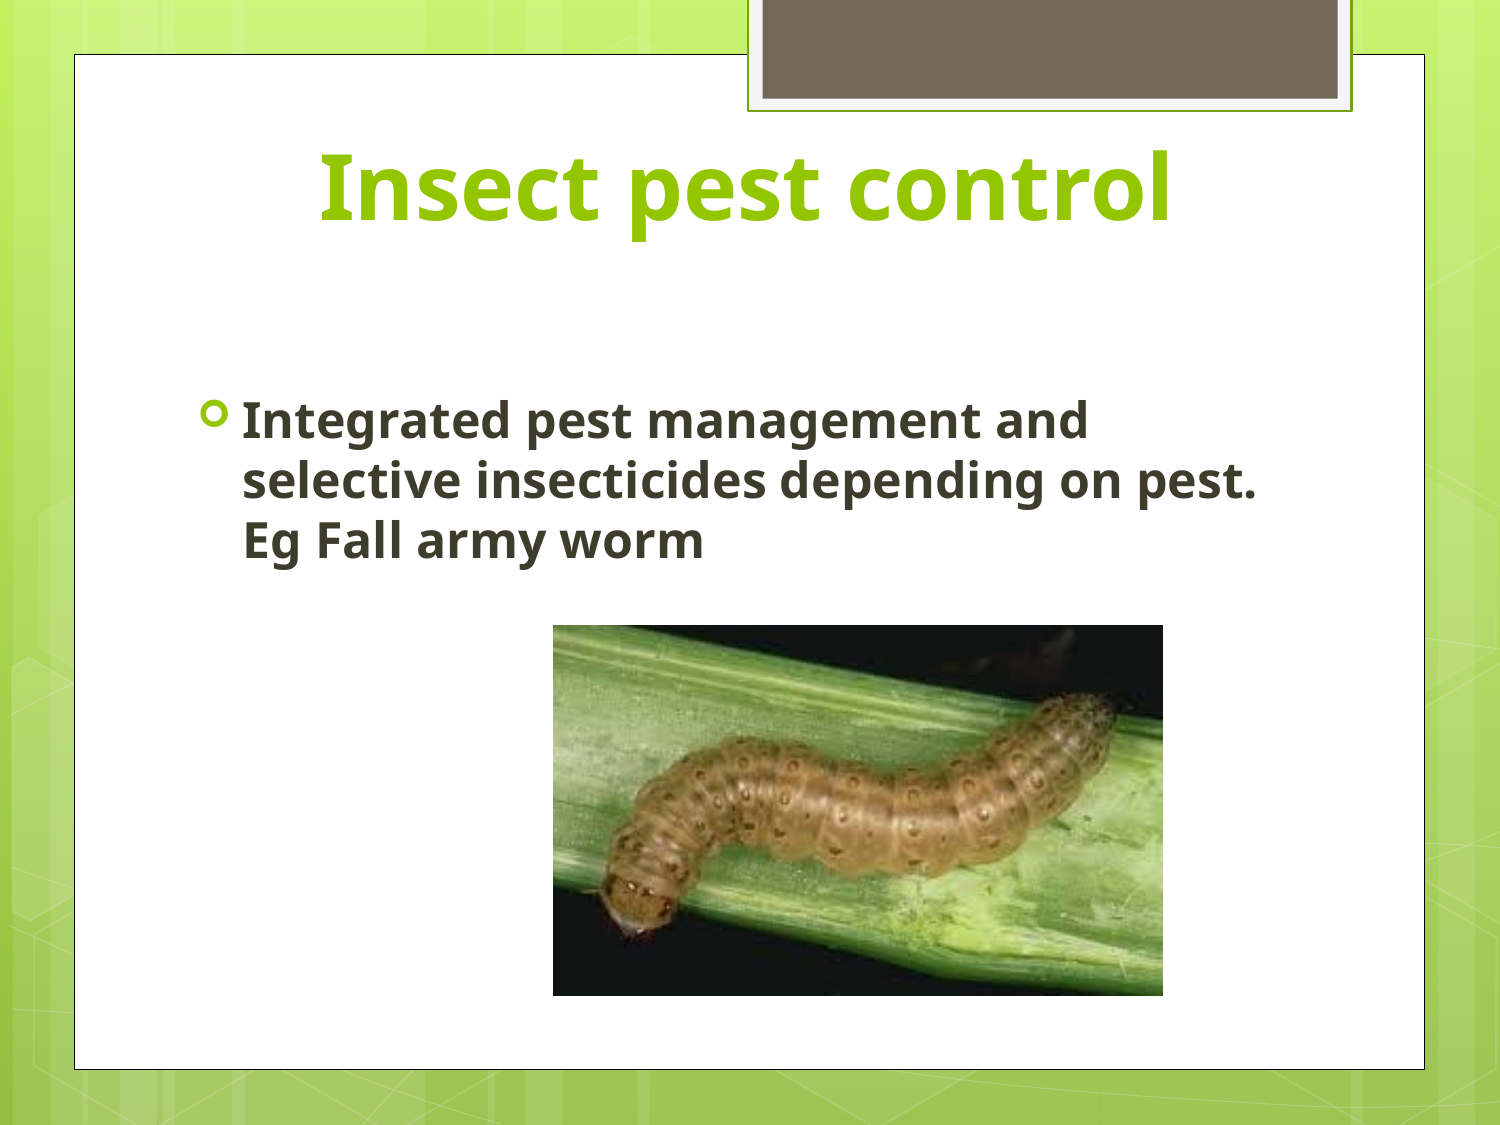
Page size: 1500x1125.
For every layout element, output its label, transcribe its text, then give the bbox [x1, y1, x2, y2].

list Integrated pest management and selective insecticides depending on pest. Eg Fall army worm [171, 381, 1283, 957]
title Insect pest control [171, 168, 1324, 357]
picture [553, 625, 1163, 996]
